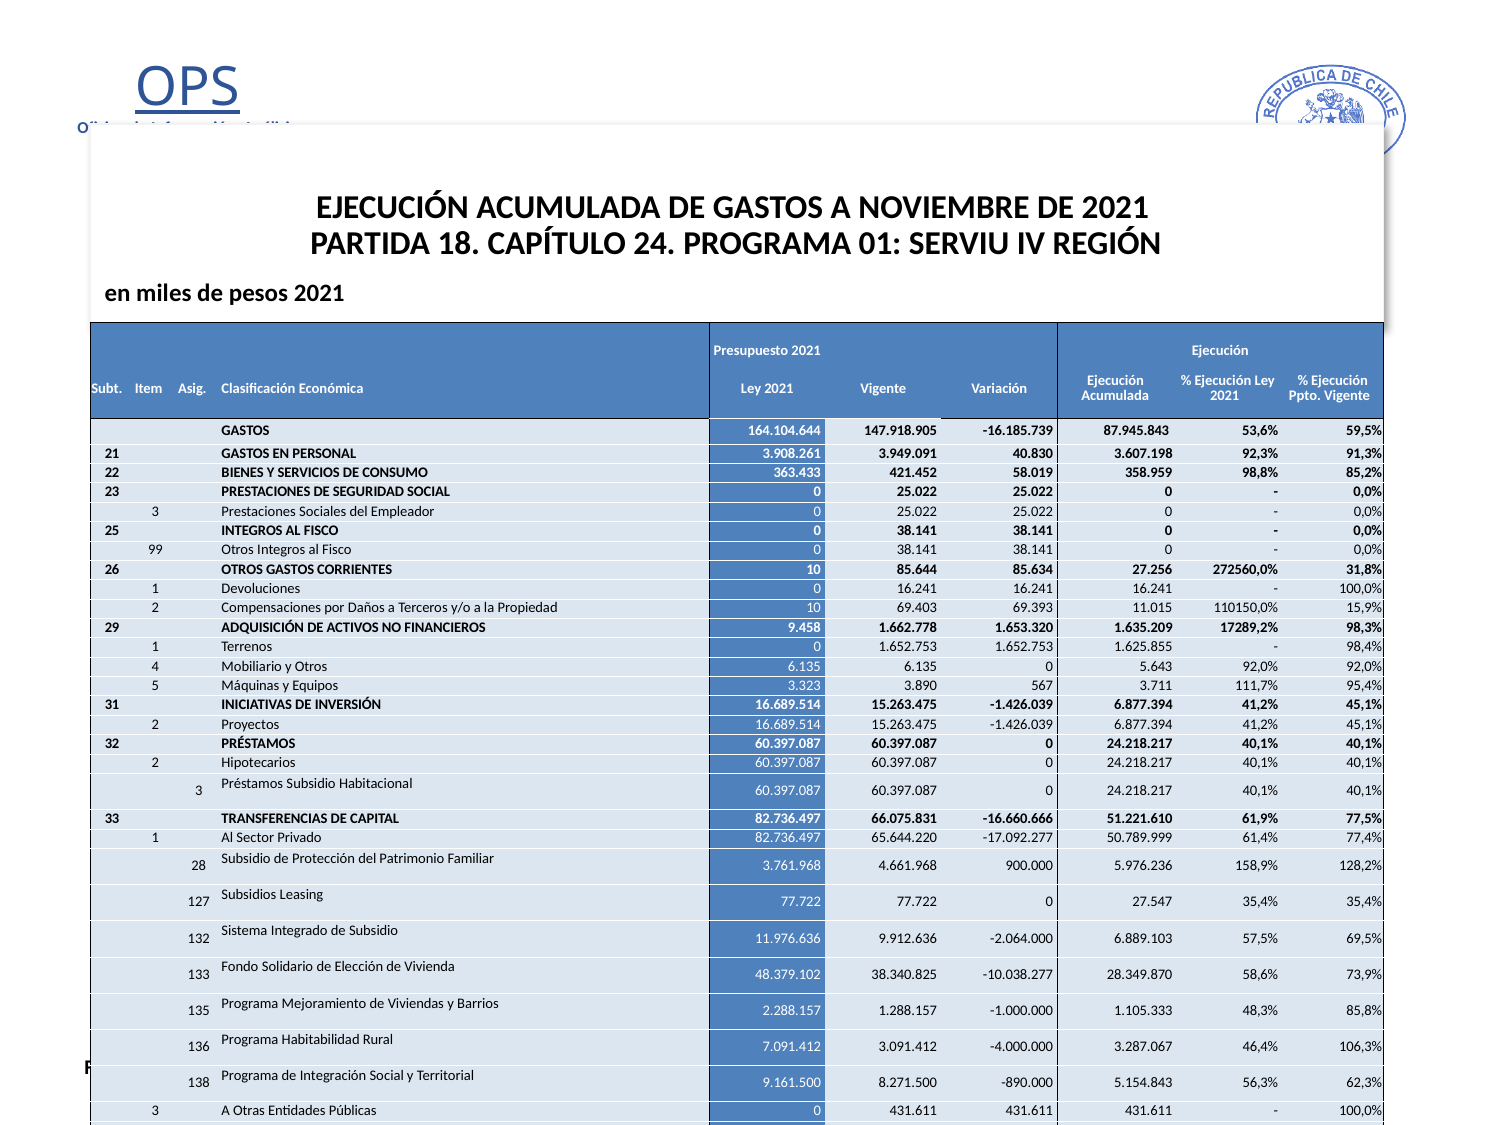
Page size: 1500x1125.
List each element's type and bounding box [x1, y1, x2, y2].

table_cell [1058, 359, 1383, 418]
table_cell [91, 774, 709, 804]
table_cell [710, 1109, 1057, 1125]
table_cell [1058, 600, 1383, 618]
table_cell [1058, 967, 1383, 996]
table_cell [1058, 542, 1383, 560]
table_cell [710, 735, 1057, 754]
table_cell [710, 638, 1057, 657]
table_cell [1058, 419, 1383, 444]
table_cell [1058, 997, 1383, 1027]
table_cell [91, 1109, 709, 1125]
table_cell [1058, 619, 1383, 637]
table_cell [91, 1078, 709, 1108]
table_cell [710, 696, 1057, 715]
table_cell [91, 1028, 709, 1058]
table_cell [1058, 774, 1383, 804]
table_cell [91, 419, 709, 444]
table_cell [710, 483, 1057, 502]
table_cell [1058, 1109, 1383, 1125]
table_cell [710, 755, 1057, 773]
table_cell [91, 580, 709, 599]
table_cell [710, 905, 1057, 935]
table_cell [91, 735, 709, 754]
table_cell [91, 542, 709, 560]
table_cell [1058, 1028, 1383, 1058]
table_cell [91, 874, 709, 904]
table_cell [1058, 905, 1383, 935]
table_cell [710, 967, 1057, 996]
table_cell [91, 359, 709, 418]
table_cell [710, 445, 1057, 463]
table_cell [91, 936, 709, 966]
table_cell [710, 677, 1057, 695]
table_cell [1058, 658, 1383, 676]
table_cell [1058, 677, 1383, 695]
table_cell [1058, 503, 1383, 521]
table_cell [1058, 445, 1383, 463]
table_cell [1058, 1078, 1383, 1108]
table_cell [91, 464, 709, 482]
table_cell [1058, 1059, 1383, 1077]
table_cell [710, 658, 1057, 676]
table_cell [710, 542, 1057, 560]
table_cell [91, 716, 709, 734]
table_cell [710, 1028, 1057, 1058]
table_header [710, 323, 1057, 359]
table_cell [91, 503, 709, 521]
table_cell [91, 696, 709, 715]
table_cell [1058, 824, 1383, 842]
table_cell [1058, 735, 1383, 754]
table_cell [710, 359, 1057, 418]
table_cell [1058, 522, 1383, 541]
table_cell [710, 936, 1057, 966]
table_cell [710, 464, 1057, 482]
table_cell [1058, 696, 1383, 715]
table_cell [710, 716, 1057, 734]
table_cell [1058, 755, 1383, 773]
table_cell [710, 522, 1057, 541]
table_cell [1058, 580, 1383, 599]
table_header [91, 323, 709, 359]
table_cell [710, 600, 1057, 618]
table_cell [91, 677, 709, 695]
table_cell [91, 997, 709, 1027]
table_cell [91, 967, 709, 996]
table_cell [710, 503, 1057, 521]
table_cell [91, 843, 709, 873]
slide_number [1384, 1042, 1397, 1103]
table_cell [710, 843, 1057, 873]
table_cell [710, 580, 1057, 599]
table_cell [91, 638, 709, 657]
table_cell [710, 1059, 1057, 1077]
table_cell [91, 805, 709, 823]
table_cell [1058, 561, 1383, 579]
table_cell [91, 824, 709, 842]
table_cell [1058, 483, 1383, 502]
table_cell [91, 561, 709, 579]
table_cell [91, 905, 709, 935]
table_cell [91, 619, 709, 637]
table_cell [710, 619, 1057, 637]
table_cell [710, 419, 1057, 444]
table_cell [1058, 874, 1383, 904]
table_cell [710, 774, 1057, 804]
title [89, 124, 1384, 322]
table_cell [710, 1078, 1057, 1108]
table_cell [91, 658, 709, 676]
table_cell [1058, 805, 1383, 823]
table_cell [1058, 638, 1383, 657]
table_cell [1058, 716, 1383, 734]
picture [1240, 58, 1420, 175]
table_cell [710, 997, 1057, 1027]
table_cell [1058, 464, 1383, 482]
table_cell [710, 874, 1057, 904]
table_cell [91, 755, 709, 773]
table_cell [710, 561, 1057, 579]
table_header [1058, 323, 1383, 359]
table_cell [91, 483, 709, 502]
text_box [89, 268, 1375, 321]
table_cell [91, 522, 709, 541]
table_cell [710, 824, 1057, 842]
table_cell [91, 600, 709, 618]
table_cell [91, 1059, 709, 1077]
table_cell [710, 805, 1057, 823]
table_cell [91, 445, 709, 463]
table_cell [1058, 936, 1383, 966]
table_cell [1058, 843, 1383, 873]
